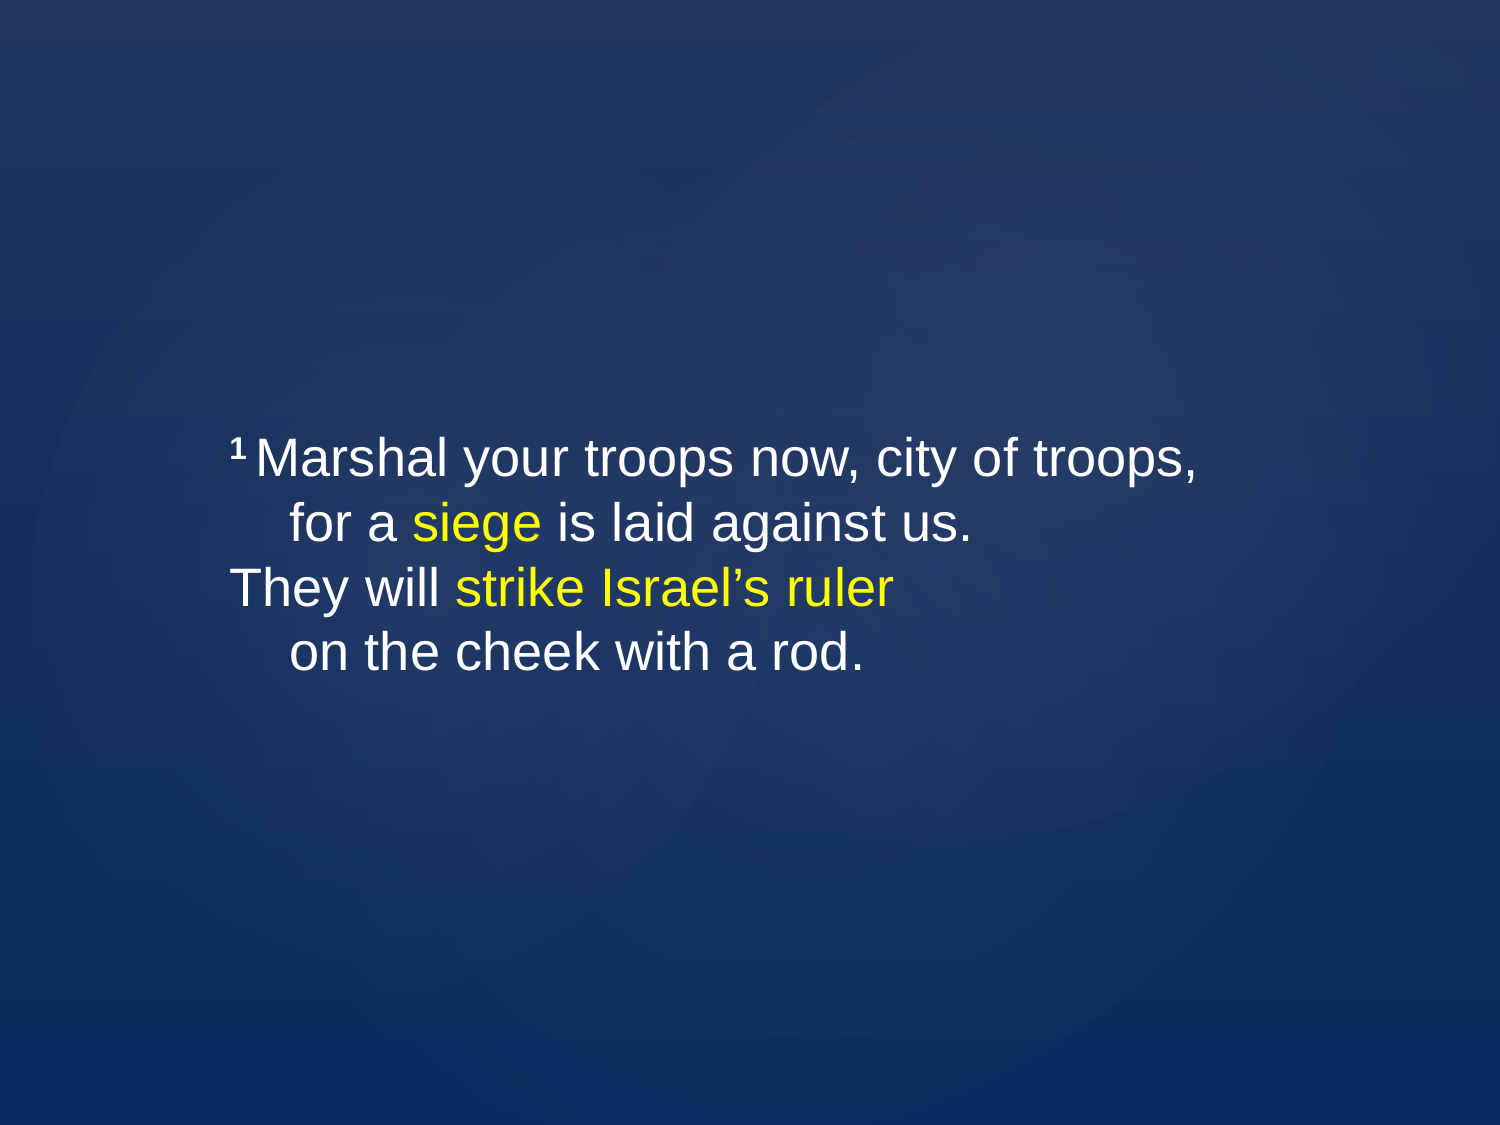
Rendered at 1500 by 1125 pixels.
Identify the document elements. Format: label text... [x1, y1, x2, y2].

text_box 1 Marshal your troops now, city of troops, for a siege is laid against us. They will strike Israel’s ruler on the cheek with a rod. [214, 414, 1298, 690]
